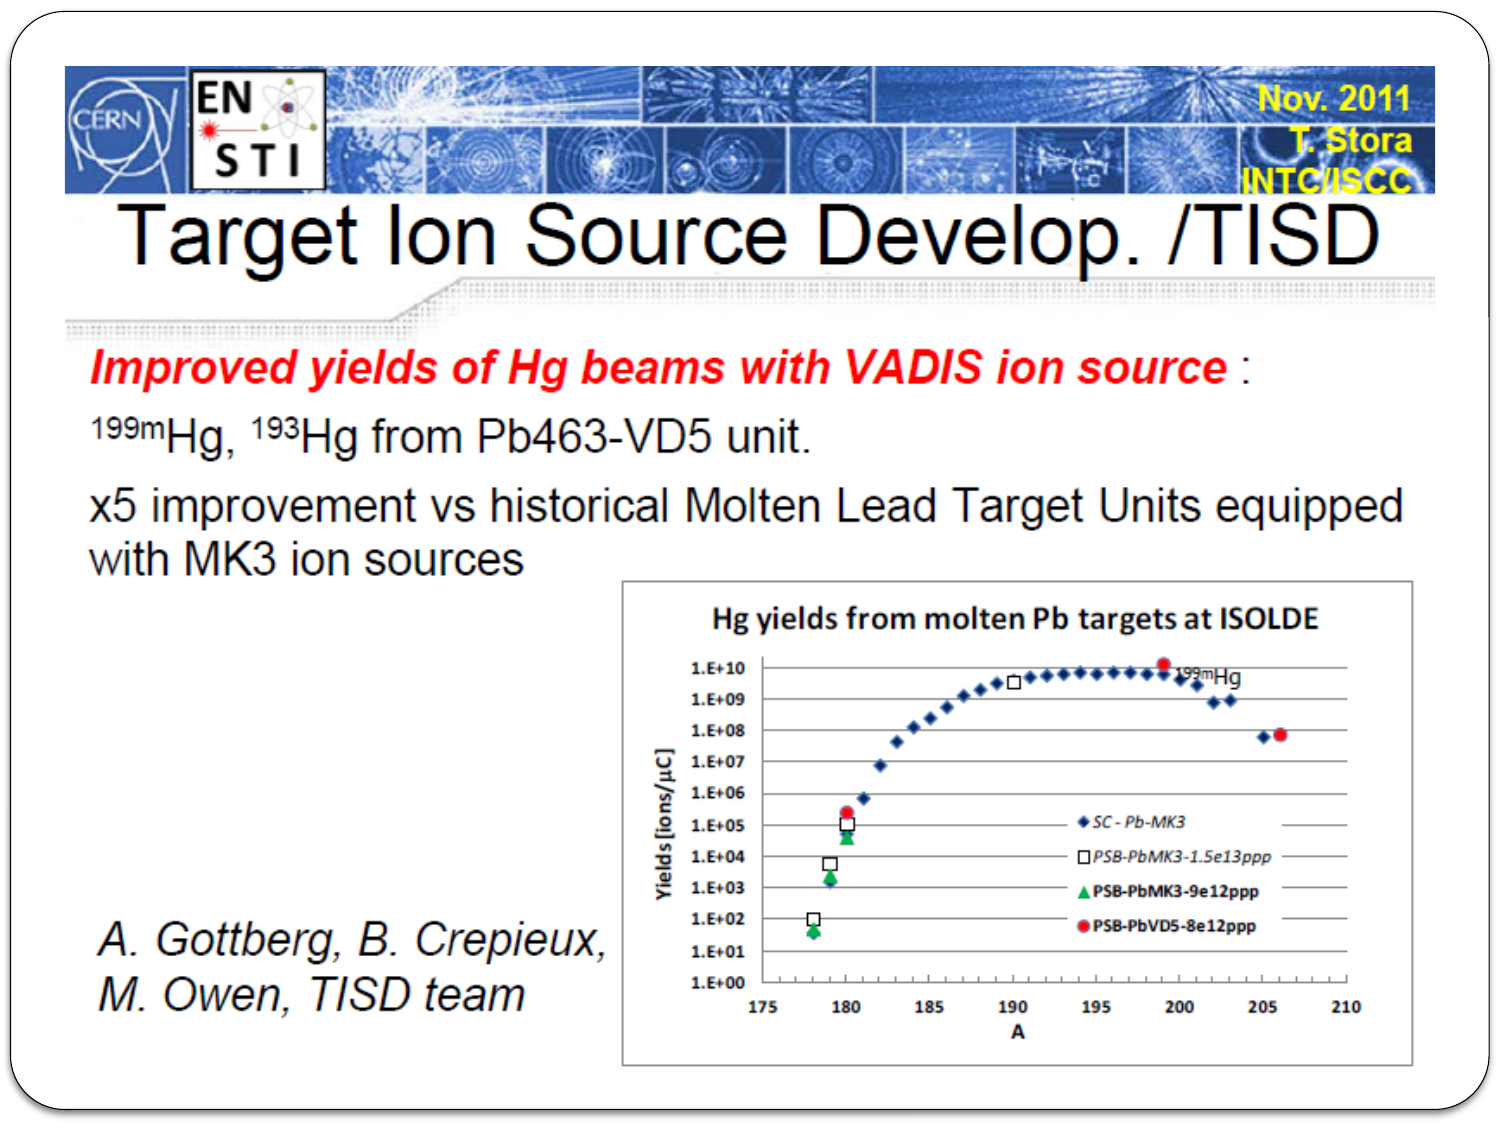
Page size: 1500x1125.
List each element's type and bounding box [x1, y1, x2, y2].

picture [64, 66, 1436, 1079]
